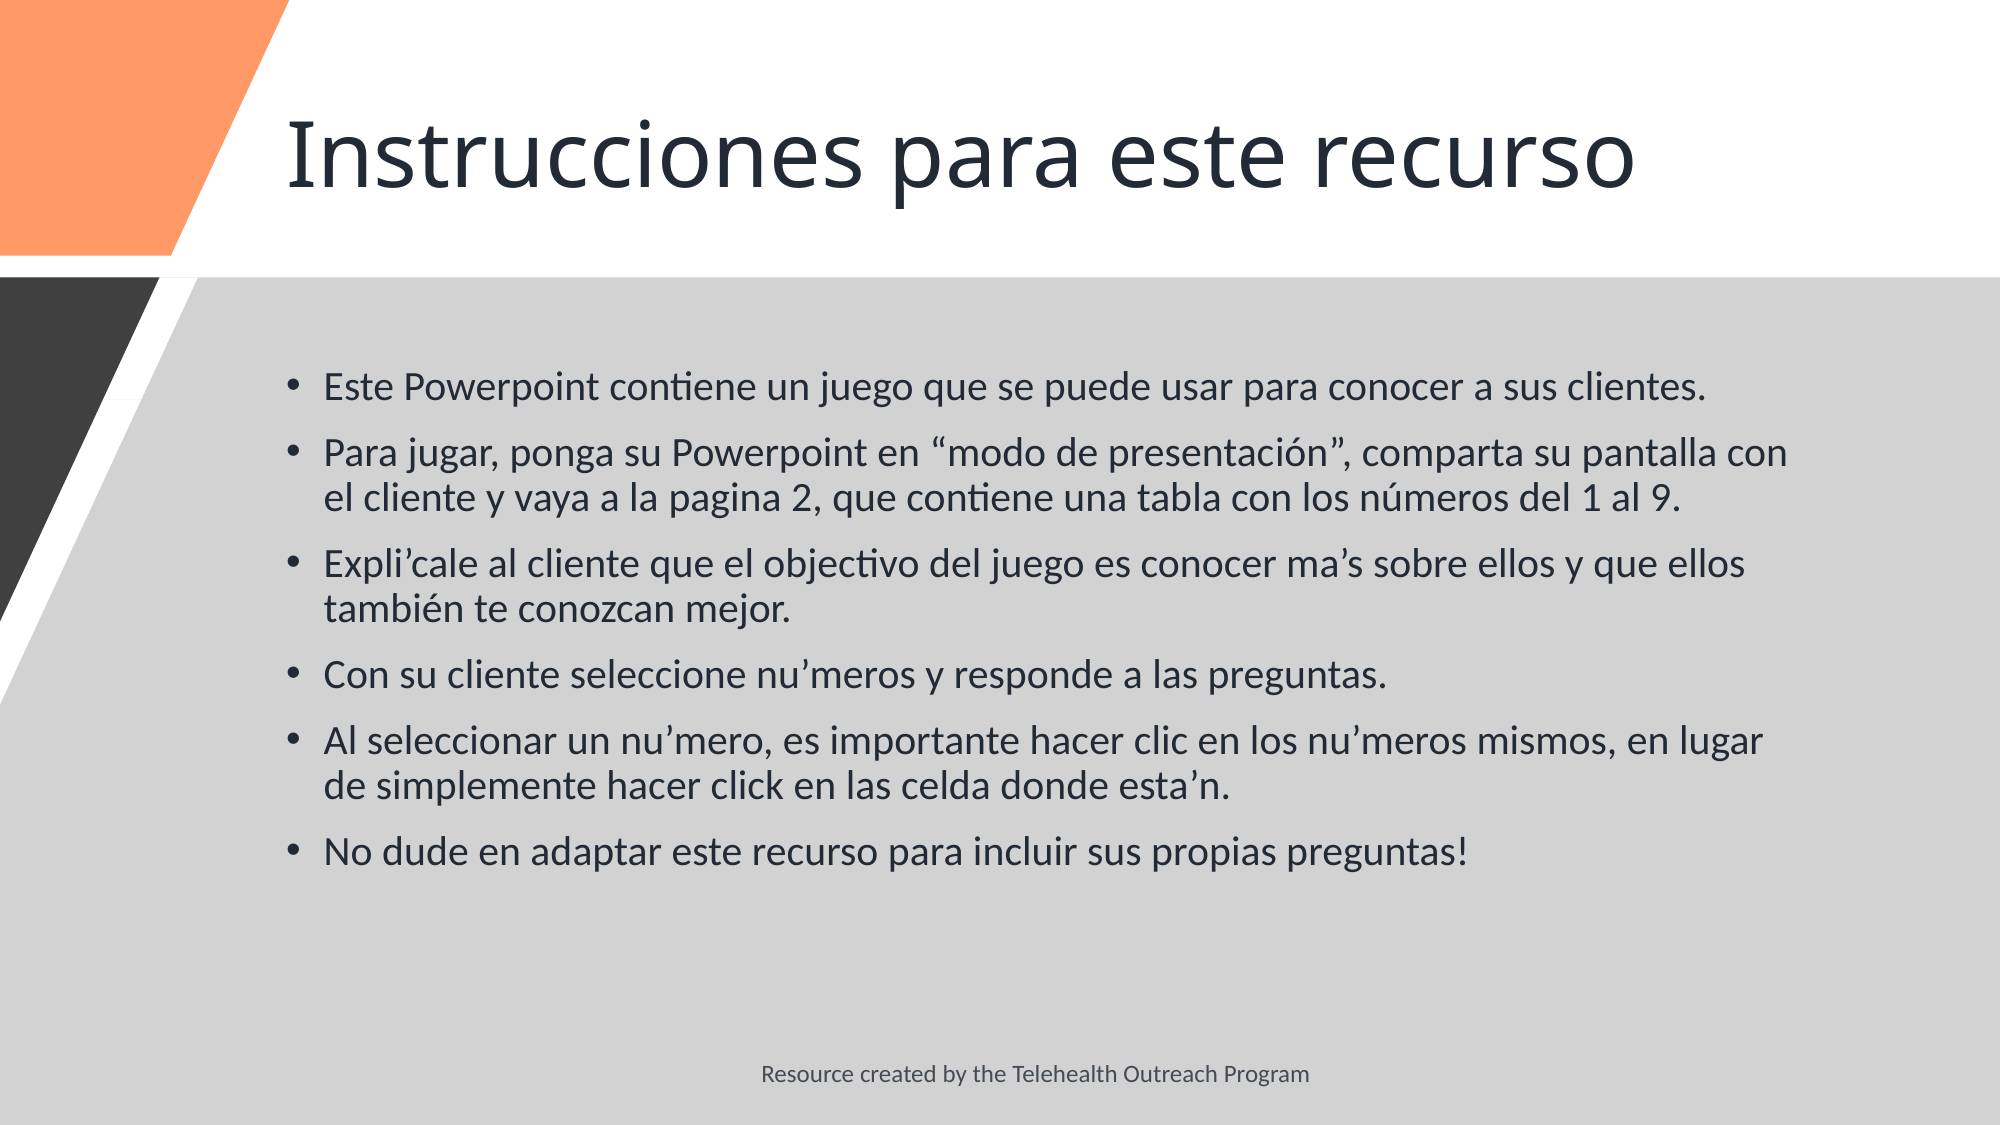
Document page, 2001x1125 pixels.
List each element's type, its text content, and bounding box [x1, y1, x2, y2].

text_box [0, 0, 291, 257]
footer Resource created by the Telehealth Outreach Program [701, 1042, 1377, 1103]
text_box [0, 276, 162, 622]
list Este Powerpoint contiene un juego que se puede usar para conocer a sus clientes. Para jugar, ponga su Powerpoint en “modo de presentación”, comparta su pantalla con el cliente y vaya a la pagina 2, que contiene una tabla con los números del 1 al 9. Expli’cale al cliente que el objectivo del juego es conocer ma’s sobre ellos y que ellos también te conozcan mejor. Con su cliente seleccione nu’meros y responde a las preguntas. Al seleccionar un nu’mero, es importante hacer clic en los nu’meros mismos, en lugar de simplemente hacer click en las celda donde esta’n. No dude en adaptar este recurso para incluir sus propias preguntas! [271, 356, 1808, 1020]
text_box [0, 276, 2000, 1125]
title Instrucciones para este recurso [271, 60, 1808, 255]
